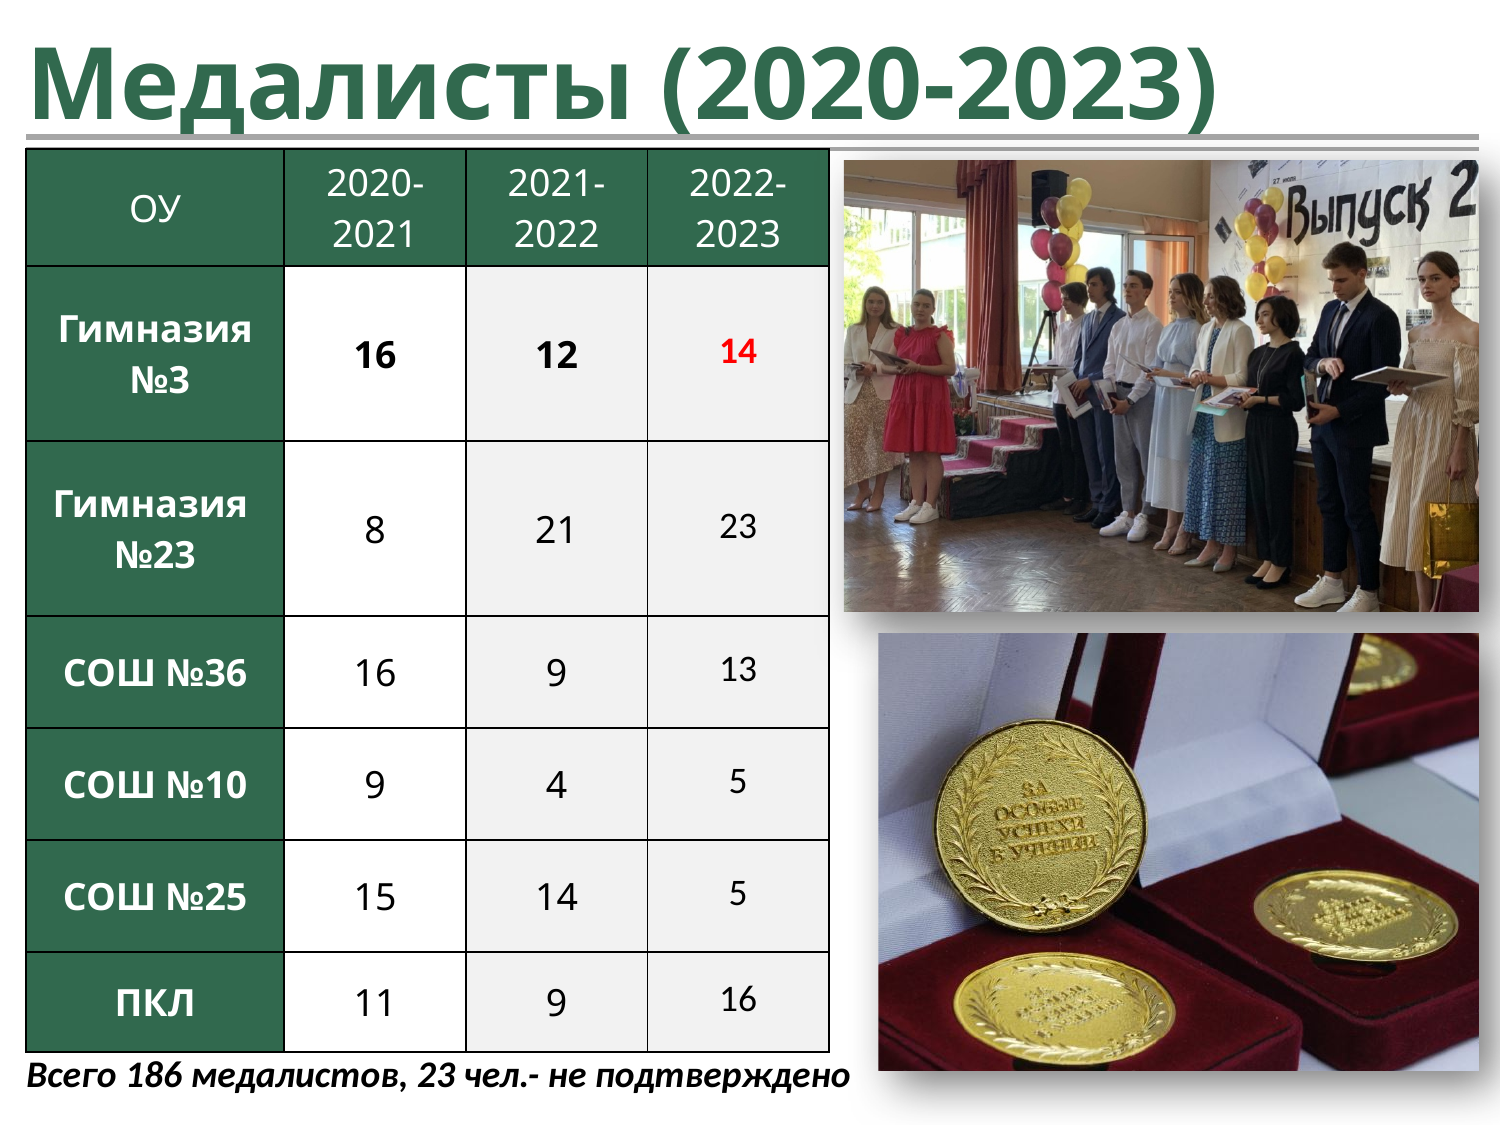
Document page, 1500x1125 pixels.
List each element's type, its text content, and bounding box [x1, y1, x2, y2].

table_cell 11 [285, 953, 465, 1042]
table_cell 9 [285, 729, 465, 839]
table_header ОУ [27, 156, 283, 265]
table_cell 21 [467, 442, 647, 615]
table_cell 5 [648, 841, 828, 951]
text_box Всего 186 медалистов, 23 чел.- не подтверждено [11, 1042, 987, 1125]
table_cell 14 [648, 267, 827, 440]
title Медалисты (2020-2023) [11, 0, 1494, 176]
table_cell 16 [285, 617, 465, 727]
table_cell 4 [467, 729, 647, 839]
table_cell 16 [285, 267, 465, 440]
table_cell 15 [285, 841, 465, 951]
table_cell 12 [467, 267, 647, 440]
table_cell 9 [467, 617, 647, 727]
table_cell СОШ №36 [27, 617, 283, 727]
table_cell 8 [285, 442, 465, 615]
table_cell ПКЛ [27, 953, 283, 1042]
table_cell 13 [648, 617, 828, 727]
picture [843, 160, 1480, 612]
table_cell 5 [648, 729, 828, 839]
table_cell 16 [648, 953, 828, 1042]
table_cell 23 [648, 442, 828, 615]
table_cell СОШ №10 [27, 729, 283, 839]
table_cell СОШ №25 [27, 841, 283, 951]
table_cell 9 [467, 953, 647, 1042]
picture [878, 633, 1480, 1071]
table_cell 14 [467, 841, 647, 951]
table_header 2021-2022 [467, 157, 647, 265]
table_header 2020-2021 [285, 157, 465, 265]
table_cell Гимназия №3 [27, 267, 283, 440]
table_cell Гимназия №23 [27, 442, 283, 615]
table_header 2022-2023 [648, 157, 828, 265]
